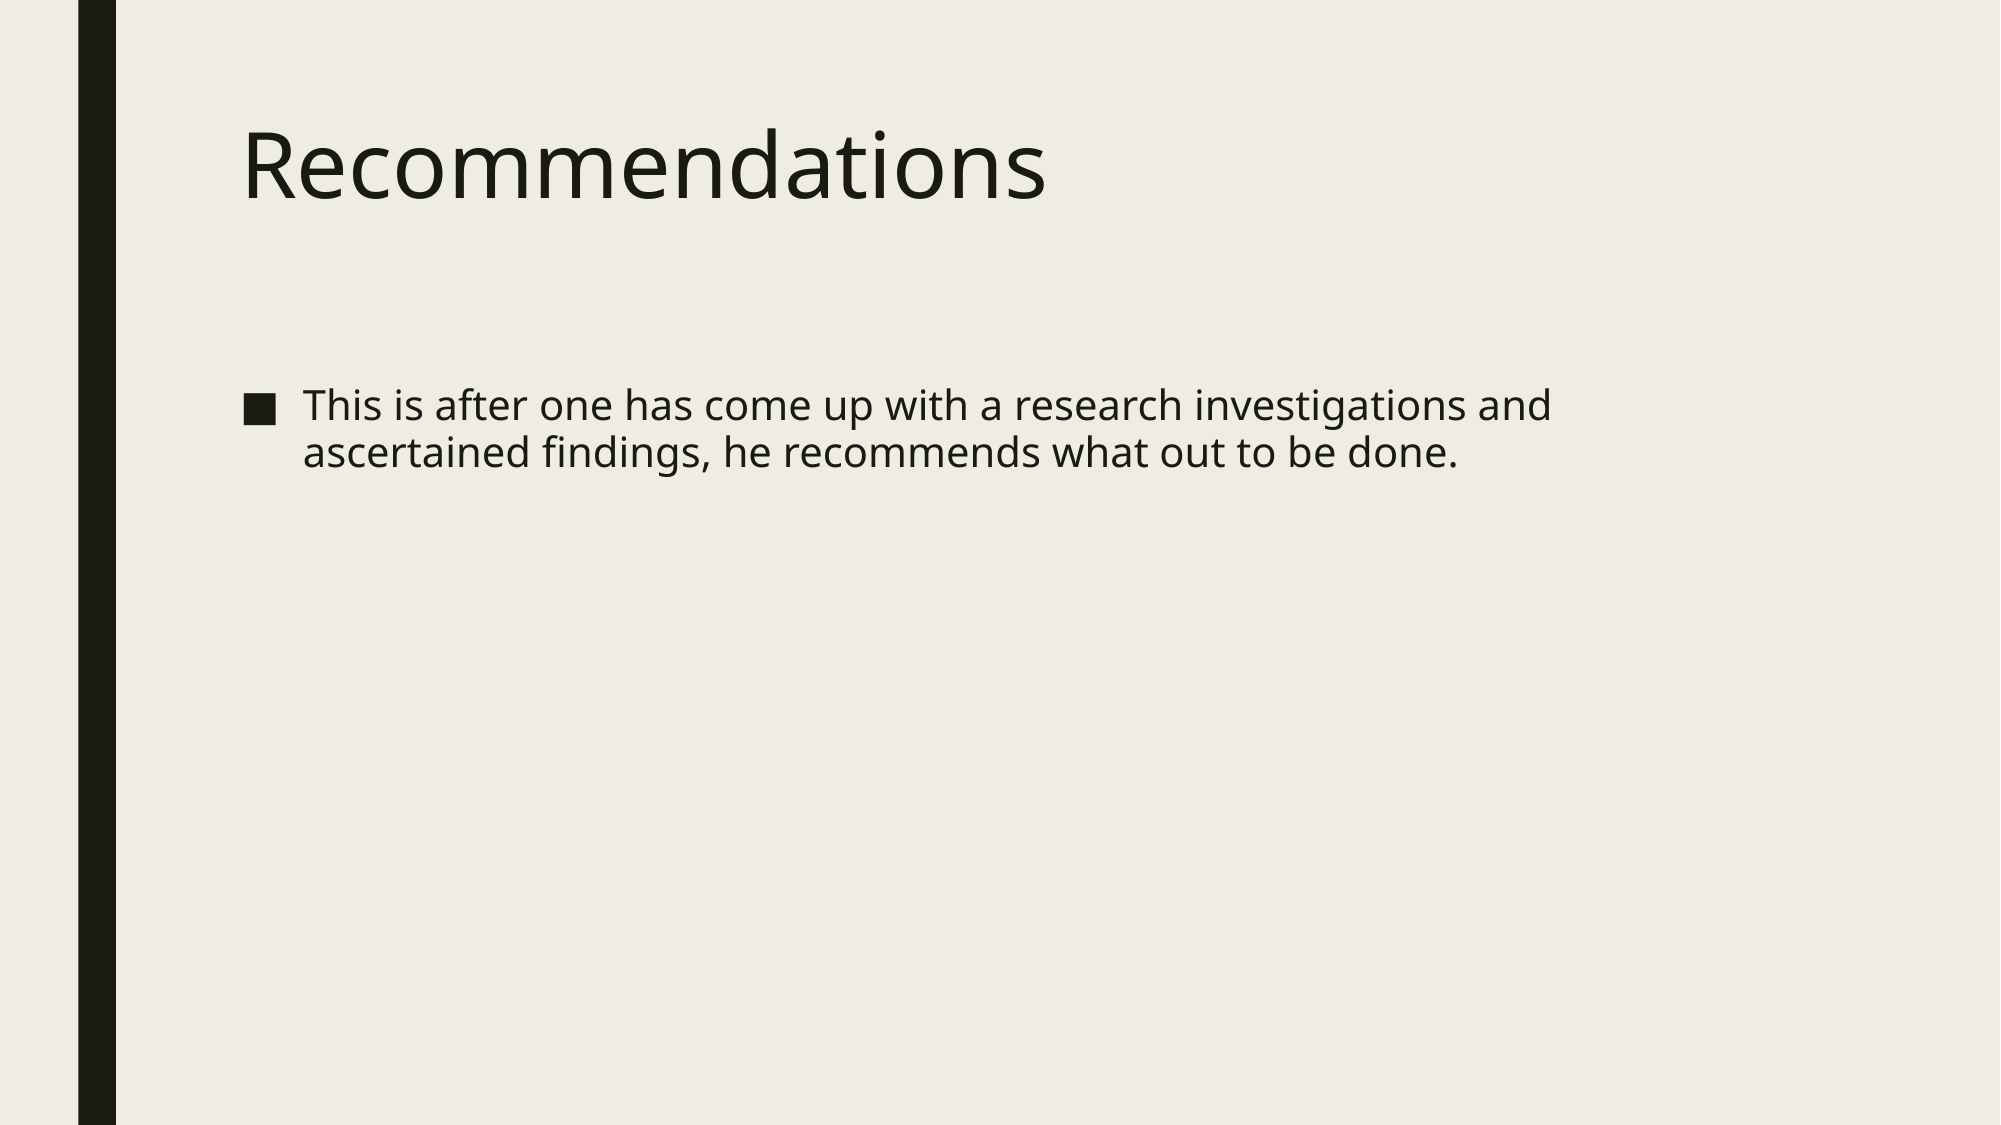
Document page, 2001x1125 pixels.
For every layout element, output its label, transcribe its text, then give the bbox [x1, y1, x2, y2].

list This is after one has come up with a research investigations and ascertained findings, he recommends what out to be done. [225, 375, 1800, 963]
title Recommendations [225, 112, 1800, 357]
